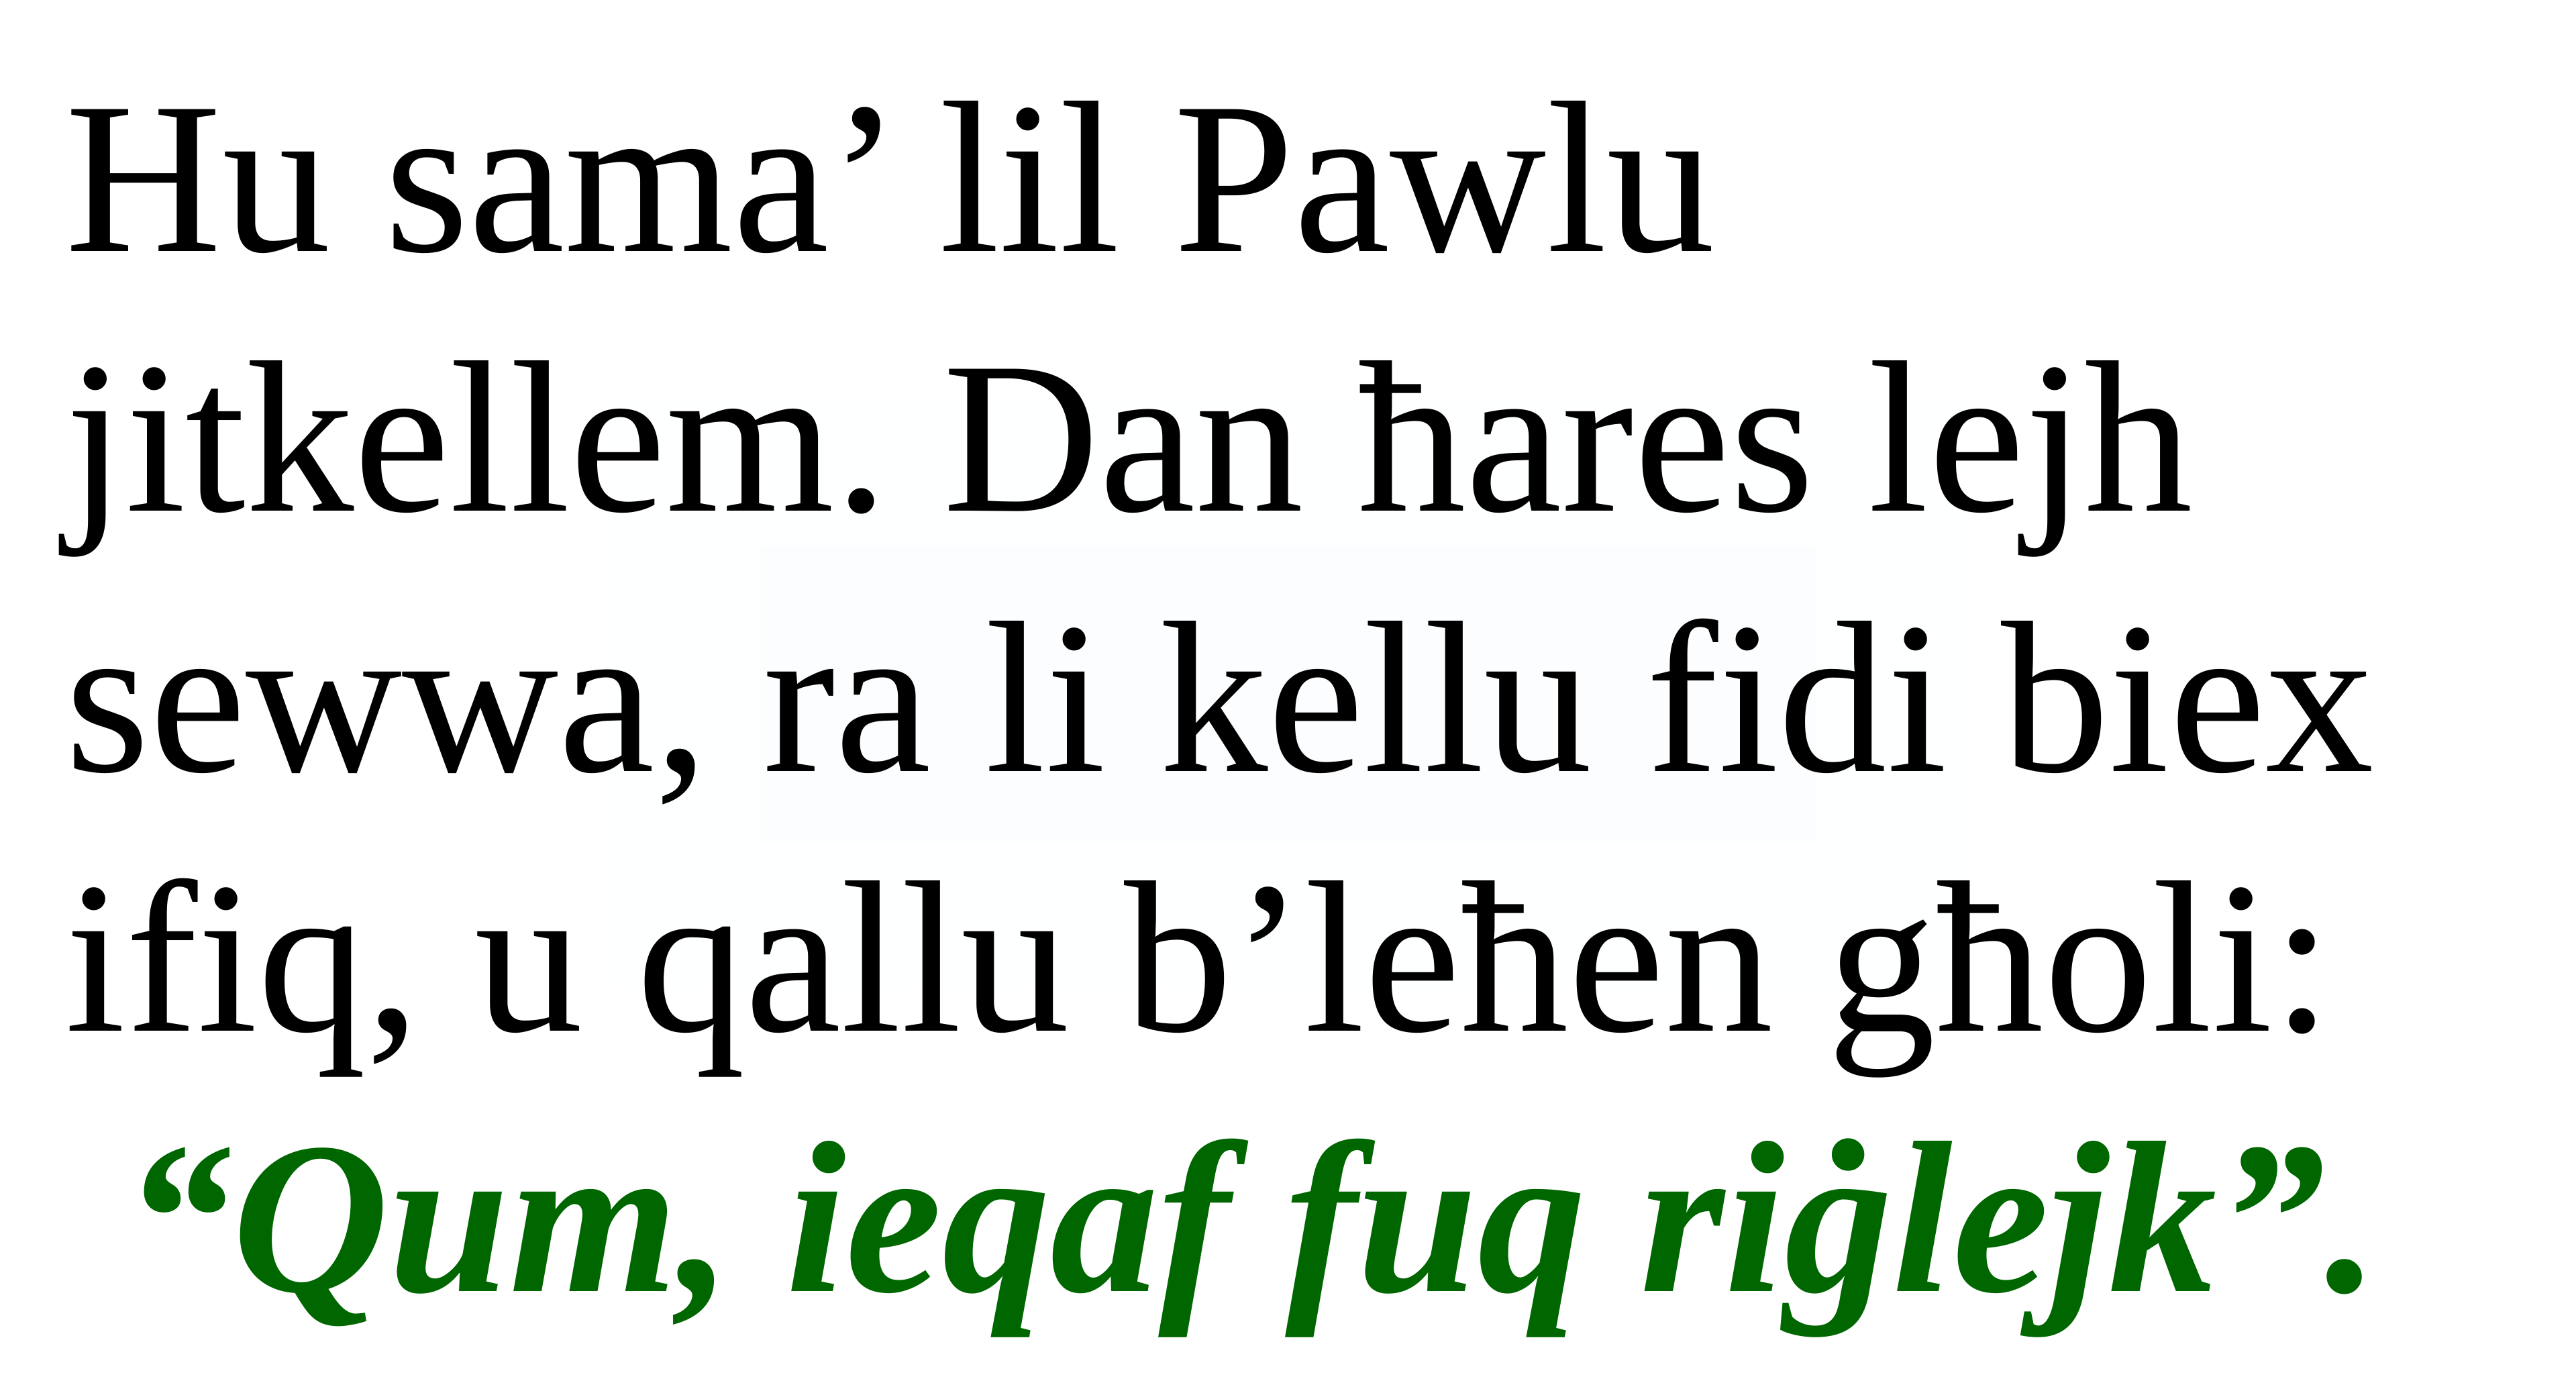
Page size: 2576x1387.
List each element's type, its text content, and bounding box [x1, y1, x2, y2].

text_box Hu sama’ lil Pawlu jitkellem. Dan ħares lejh sewwa, ra li kellu fidi biex ifiq, u qallu b’leħen għoli: “Qum, ieqaf fuq riġlejk”. [43, 23, 2517, 1346]
